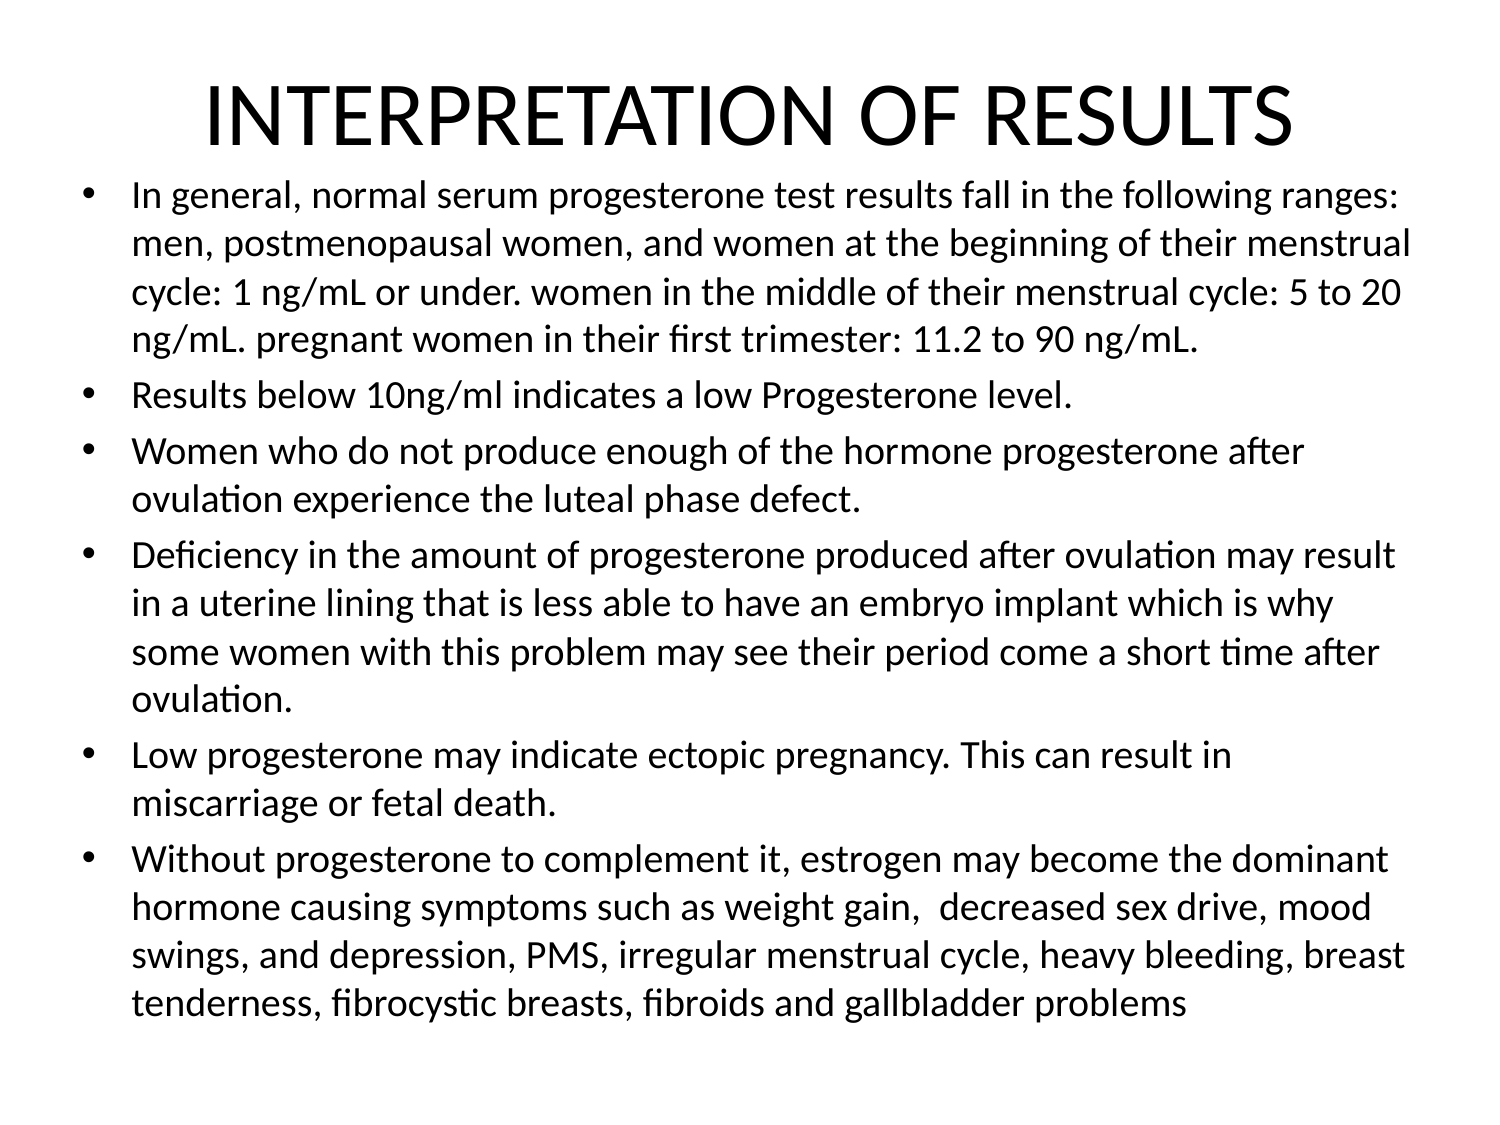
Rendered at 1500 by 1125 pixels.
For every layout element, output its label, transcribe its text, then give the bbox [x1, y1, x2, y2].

title INTERPRETATION OF RESULTS [103, 0, 1397, 161]
list In general, normal serum progesterone test results fall in the following ranges: men, postmenopausal women, and women at the beginning of their menstrual cycle: 1 ng/mL or under. women in the middle of their menstrual cycle: 5 to 20 ng/mL. pregnant women in their first trimester: 11.2 to 90 ng/mL. Results below 10ng/ml indicates a low Progesterone level. Women who do not produce enough of the hormone progesterone after ovulation experience the luteal phase defect. Deficiency in the amount of progesterone produced after ovulation may result in a uterine lining that is less able to have an embryo implant which is why some women with this problem may see their period come a short time after ovulation. Low progesterone may indicate ectopic pregnancy. This can result in miscarriage or fetal death. Without progesterone to complement it, estrogen may become the dominant hormone causing symptoms such as weight gain, decreased sex drive, mood swings, and depression, PMS, irregular menstrual cycle, heavy bleeding, breast tenderness, fibrocystic breasts, fibroids and gallbladder problems [66, 161, 1434, 1083]
